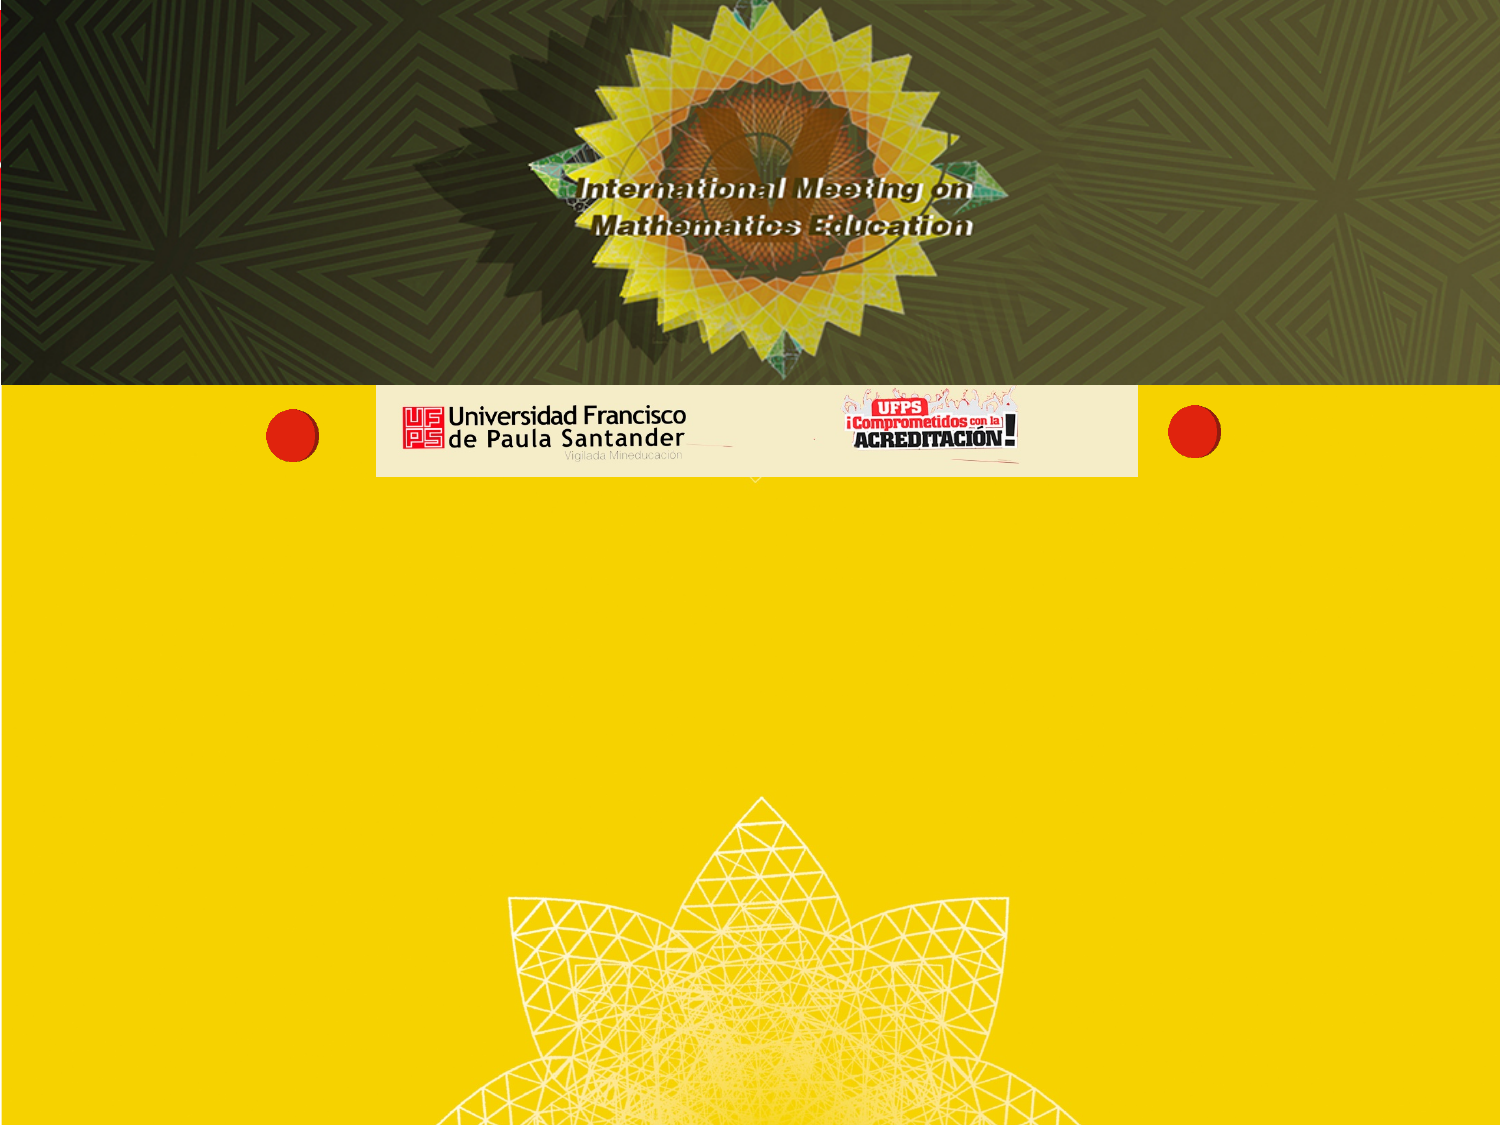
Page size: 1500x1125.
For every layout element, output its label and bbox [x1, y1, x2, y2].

list [266, 409, 319, 462]
picture [0, 0, 1500, 1125]
